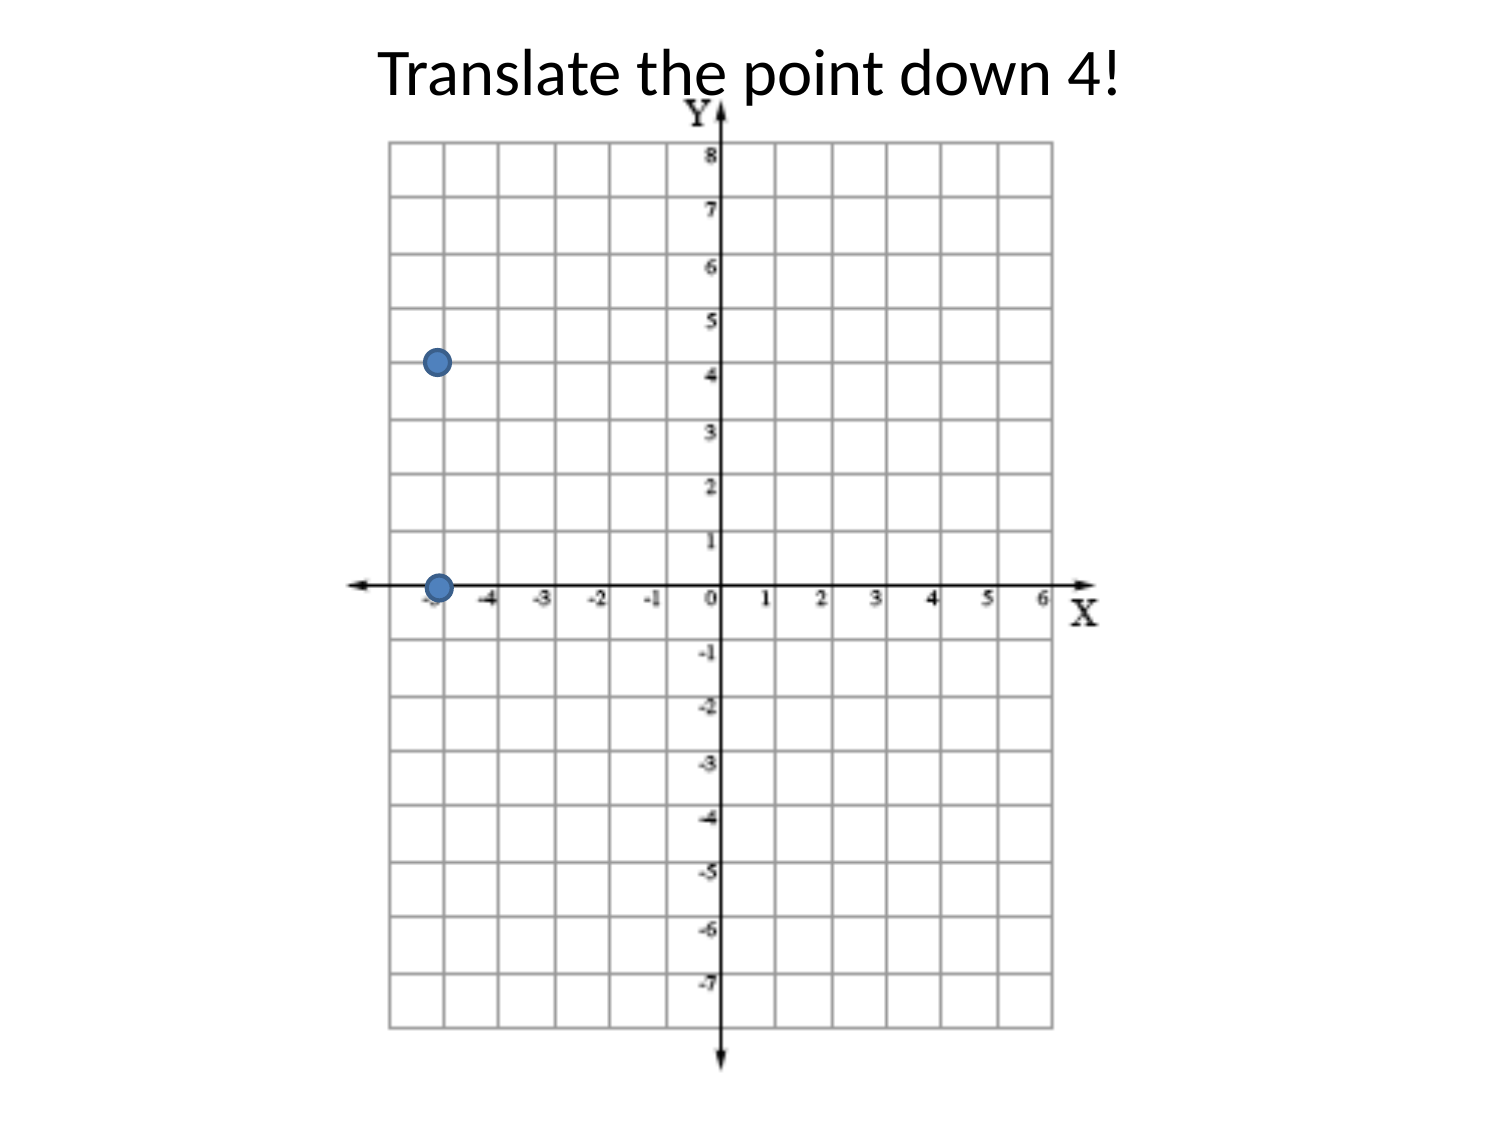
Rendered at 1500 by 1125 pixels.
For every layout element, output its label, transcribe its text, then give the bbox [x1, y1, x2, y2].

picture [322, 37, 1163, 1125]
title Translate the point down 4! [75, 0, 1425, 163]
